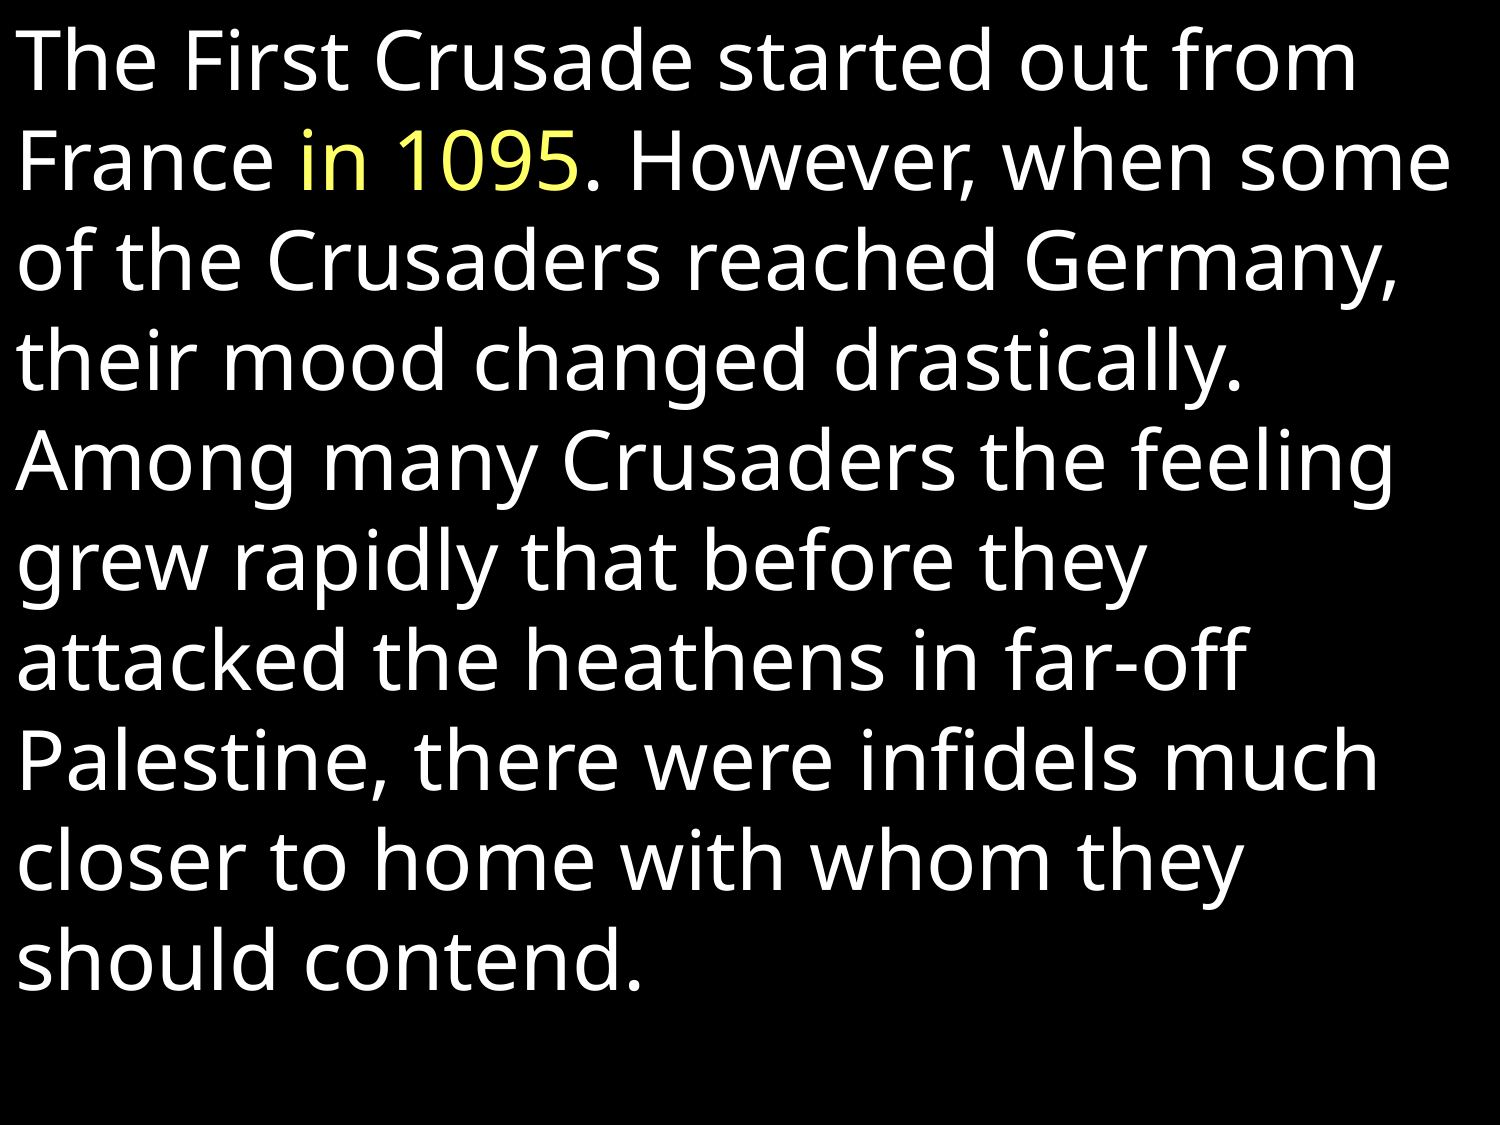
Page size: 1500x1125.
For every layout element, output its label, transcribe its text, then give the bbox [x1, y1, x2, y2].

subtitle The First Crusade started out from France in 1095. However, when some of the Crusaders reached Germany, their mood changed drastically. Among many Crusaders the feeling grew rapidly that before they attacked the heathens in far-off Palestine, there were infidels much closer to home with whom they should contend. [0, 0, 1500, 1125]
